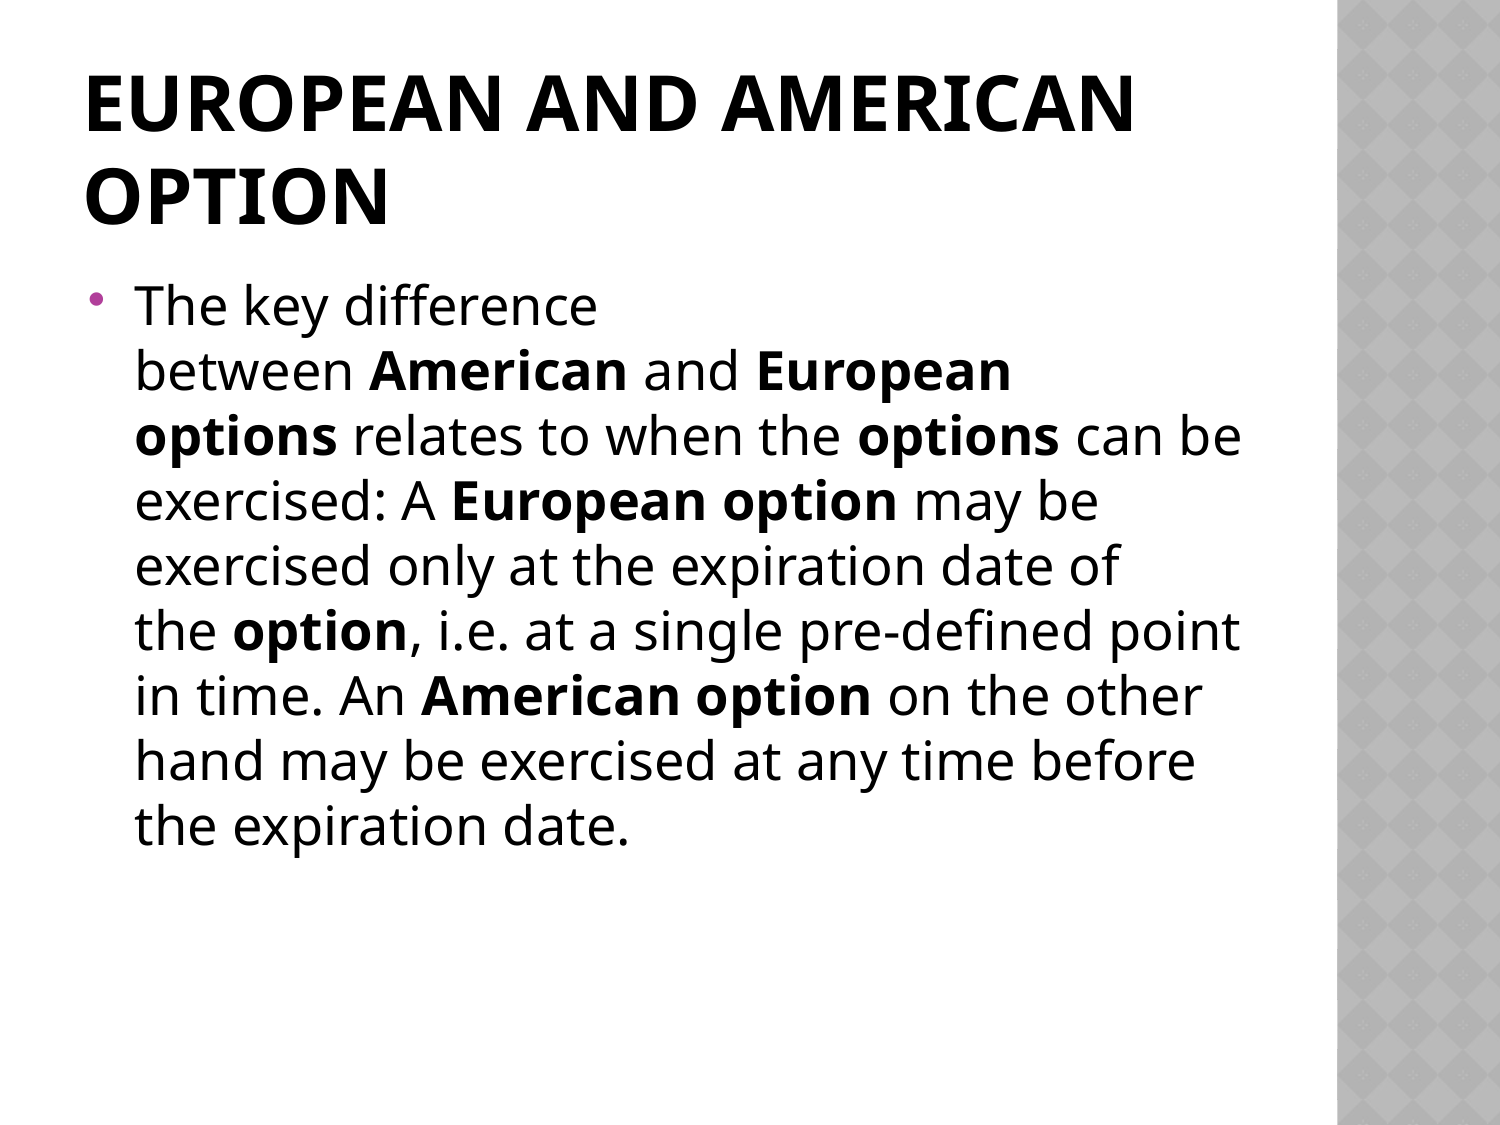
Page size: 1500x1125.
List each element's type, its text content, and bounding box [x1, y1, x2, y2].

list The key difference between American and European options relates to when the options can be exercised: A European option may be exercised only at the expiration date of the option, i.e. at a single pre-defined point in time. An American option on the other hand may be exercised at any time before the expiration date. [75, 264, 1263, 1059]
title European and American Option [75, 52, 1263, 240]
text_box [1337, 0, 1500, 1125]
